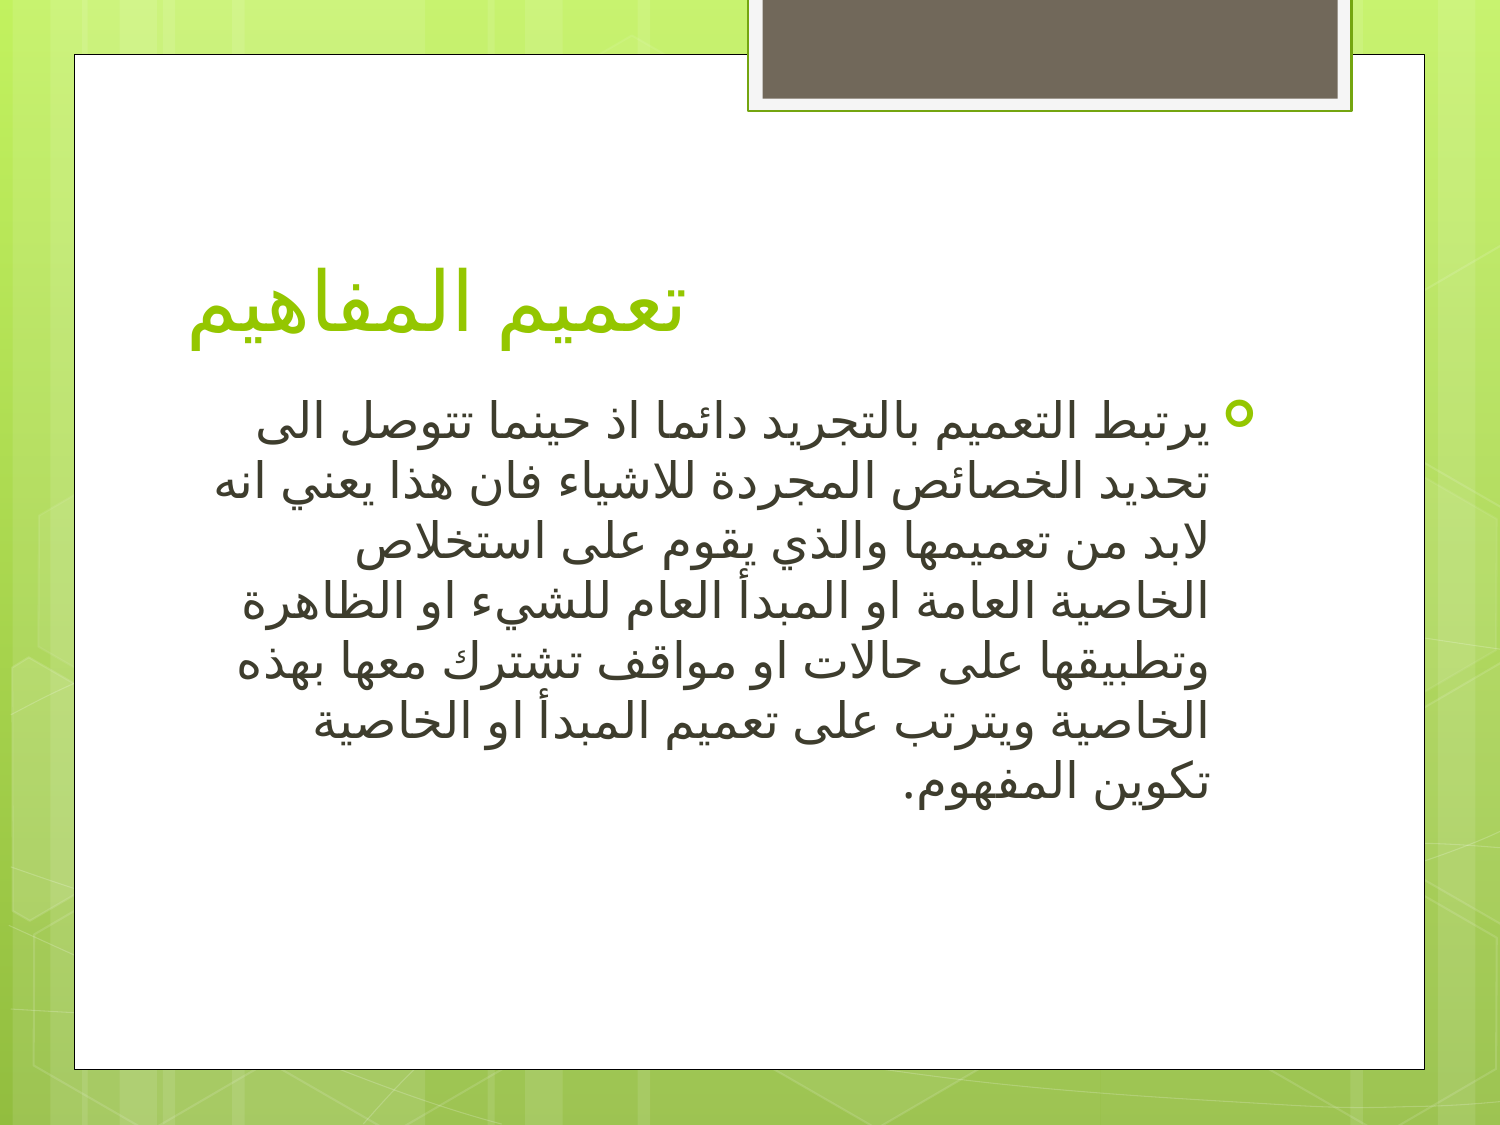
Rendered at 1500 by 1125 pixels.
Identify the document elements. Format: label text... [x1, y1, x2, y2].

title تعميم المفاهيم [171, 168, 1324, 357]
list يرتبط التعميم بالتجريد دائما اذ حينما تتوصل الى تحديد الخصائص المجردة للاشياء فان هذا يعني انه لابد من تعميمها والذي يقوم على استخلاص الخاصية العامة او المبدأ العام للشيء او الظاهرة وتطبيقها على حالات او مواقف تشترك معها بهذه الخاصية ويترتب على تعميم المبدأ او الخاصية تكوين المفهوم. [171, 381, 1283, 957]
